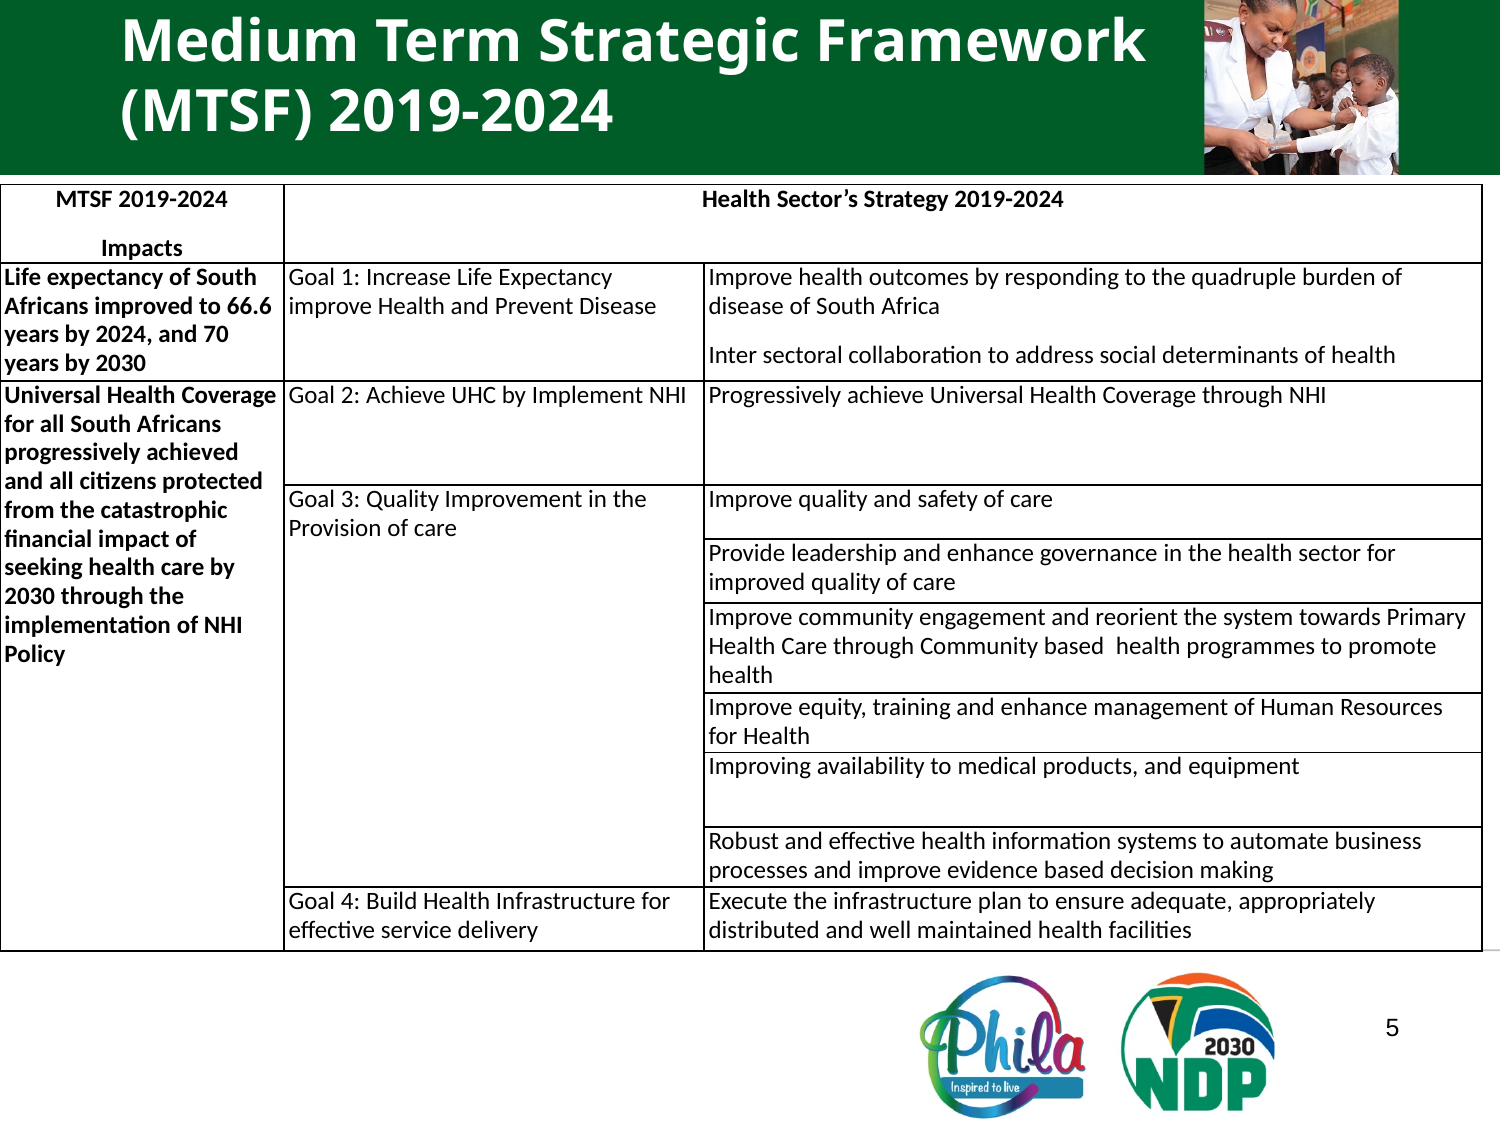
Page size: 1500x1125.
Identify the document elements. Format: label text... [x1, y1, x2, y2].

table_cell Provide leadership and enhance governance in the health sector for improved quality of care [705, 540, 1481, 602]
table_cell Improve equity, training and enhance management of Human Resources for Health [705, 694, 1481, 752]
table_cell Goal 3: Quality Improvement in the Provision of care [285, 486, 703, 886]
table_cell Life expectancy of South Africans improved to 66.6 years by 2024, and 70 years by 2030 [1, 264, 283, 380]
table_header MTSF 2019-2024 Impacts [1, 185, 283, 262]
table_cell Improve quality and safety of care [705, 486, 1481, 538]
text_box Medium Term Strategic Framework (MTSF) 2019-2024 [105, 0, 1188, 151]
table_cell Progressively achieve Universal Health Coverage through NHI [705, 382, 1481, 484]
table_cell Goal 1: Increase Life Expectancy improve Health and Prevent Disease [285, 264, 703, 380]
table_cell Improve community engagement and reorient the system towards Primary Health Care through Community based health programmes to promote health [705, 604, 1481, 692]
table_cell Execute the infrastructure plan to ensure adequate, appropriately distributed and well maintained health facilities [705, 888, 1481, 950]
picture [1204, 0, 1399, 175]
table_cell Improve health outcomes by responding to the quadruple burden of disease of South Africa Inter sectoral collaboration to address social determinants of health [705, 264, 1481, 380]
table_cell Universal Health Coverage for all South Africans progressively achieved and all citizens protected from the catastrophic financial impact of seeking health care by 2030 through the implementation of NHI Policy [1, 382, 283, 950]
table_header Health Sector’s Strategy 2019-2024 [285, 185, 1481, 262]
title 5 [150, 952, 1436, 1125]
table_cell Goal 4: Build Health Infrastructure for effective service delivery [285, 888, 703, 950]
table_cell Improving availability to medical products, and equipment [705, 753, 1481, 826]
table_cell Robust and effective health information systems to automate business processes and improve evidence based decision making [705, 828, 1481, 886]
table_cell Goal 2: Achieve UHC by Implement NHI [285, 382, 703, 484]
